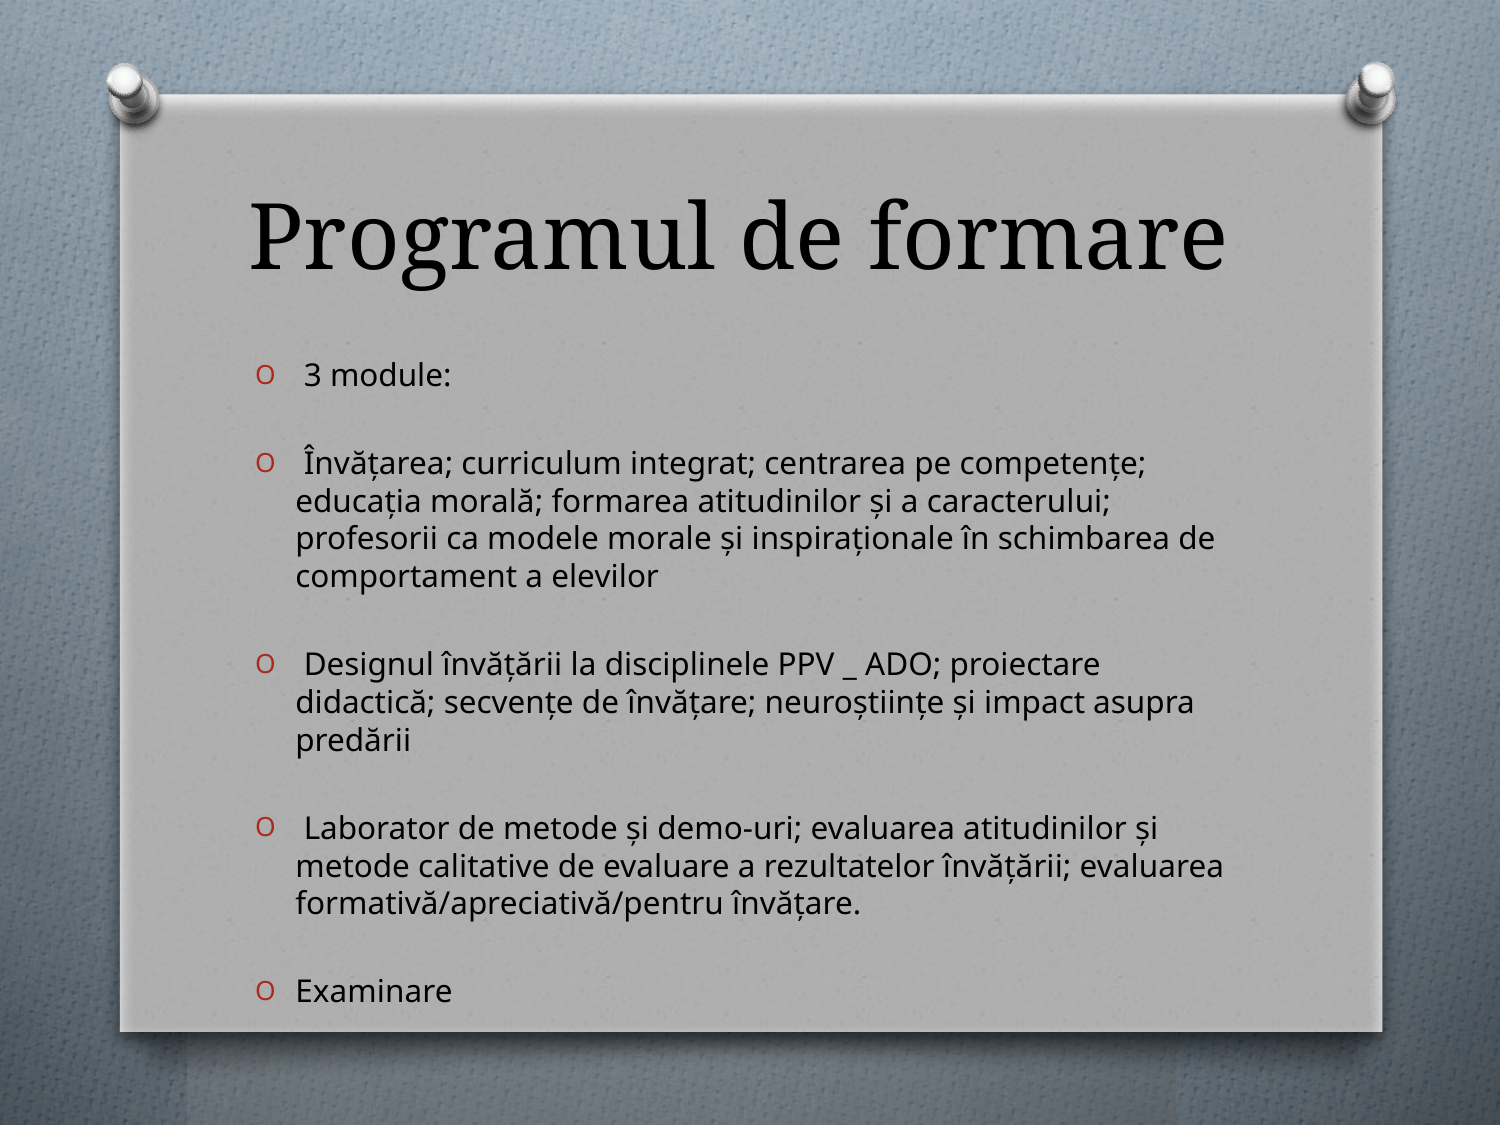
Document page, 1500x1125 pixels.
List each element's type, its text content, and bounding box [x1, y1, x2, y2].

title Programul de formare [179, 134, 1323, 332]
list 3 module: Învățarea; curriculum integrat; centrarea pe competențe; educația morală; formarea atitudinilor și a caracterului; profesorii ca modele morale și inspiraționale în schimbarea de comportament a elevilor Designul învățării la disciplinele PPV _ ADO; proiectare didactică; secvențe de învățare; neuroștiințe și impact asupra predării Laborator de metode și demo-uri; evaluarea atitudinilor și metode calitative de evaluare a rezultatelor învățării; evaluarea formativă/apreciativă/pentru învățare. Examinare [240, 347, 1257, 1019]
picture [75, 29, 198, 153]
picture [1317, 35, 1439, 156]
